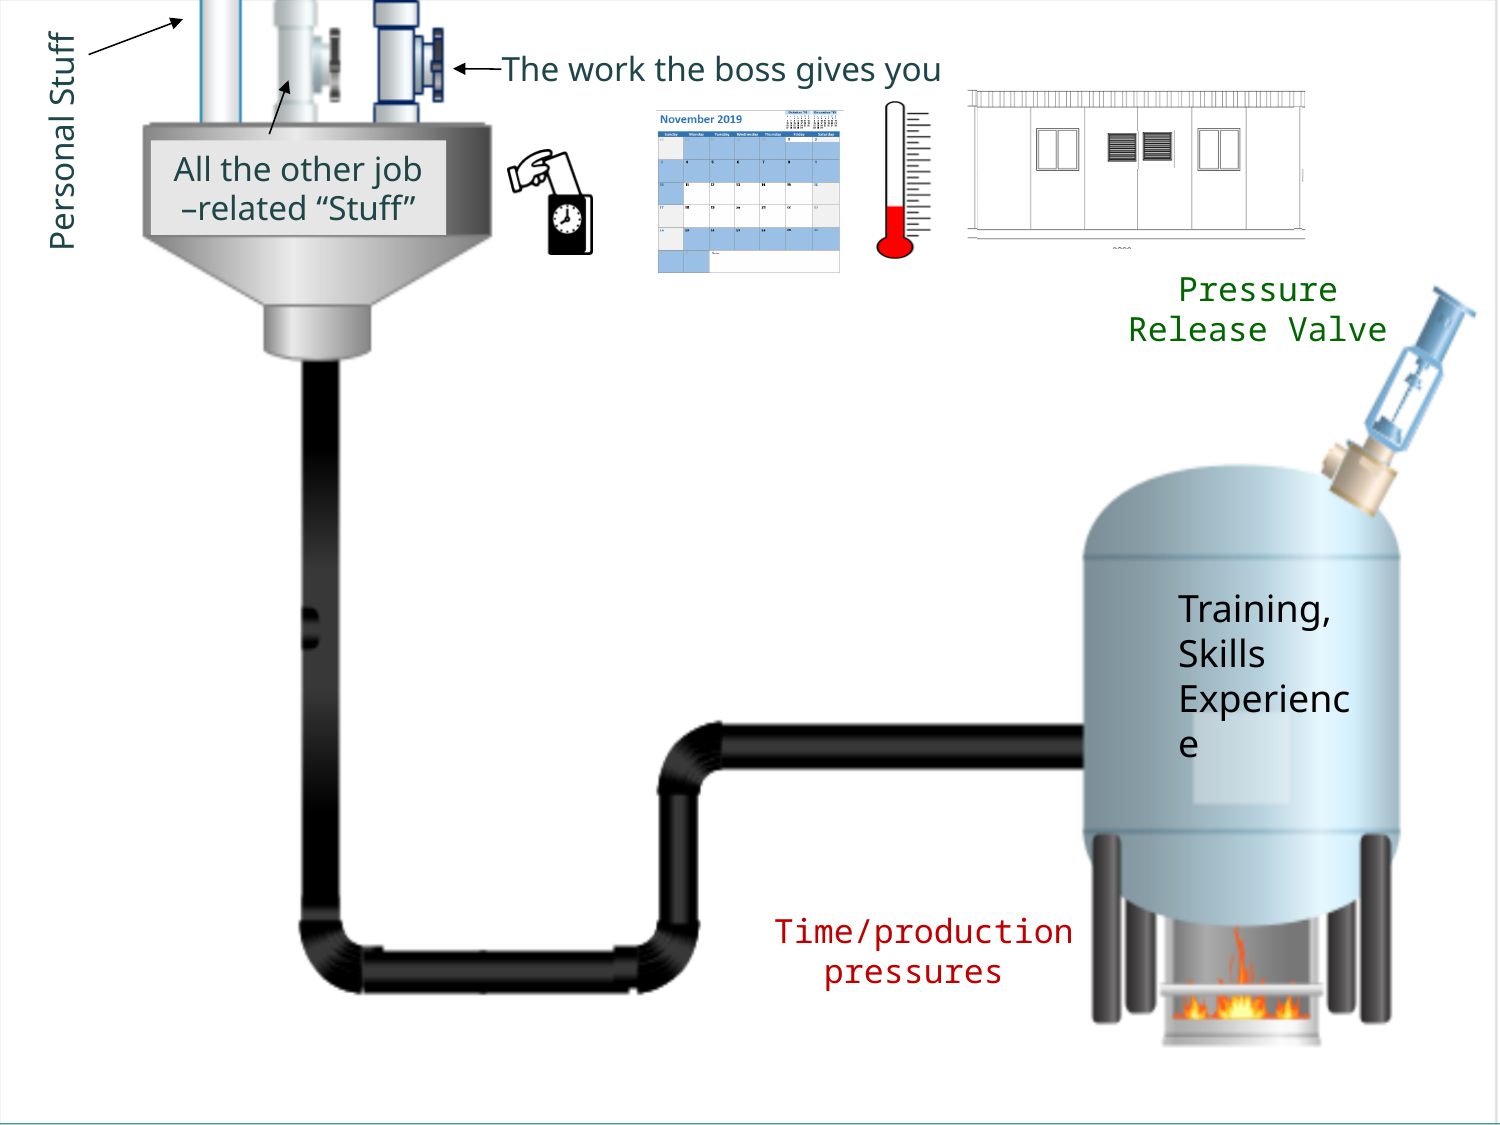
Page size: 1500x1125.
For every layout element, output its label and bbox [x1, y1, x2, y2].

text_box [269, 80, 289, 135]
text_box [88, 18, 184, 55]
picture [0, 0, 1500, 1125]
